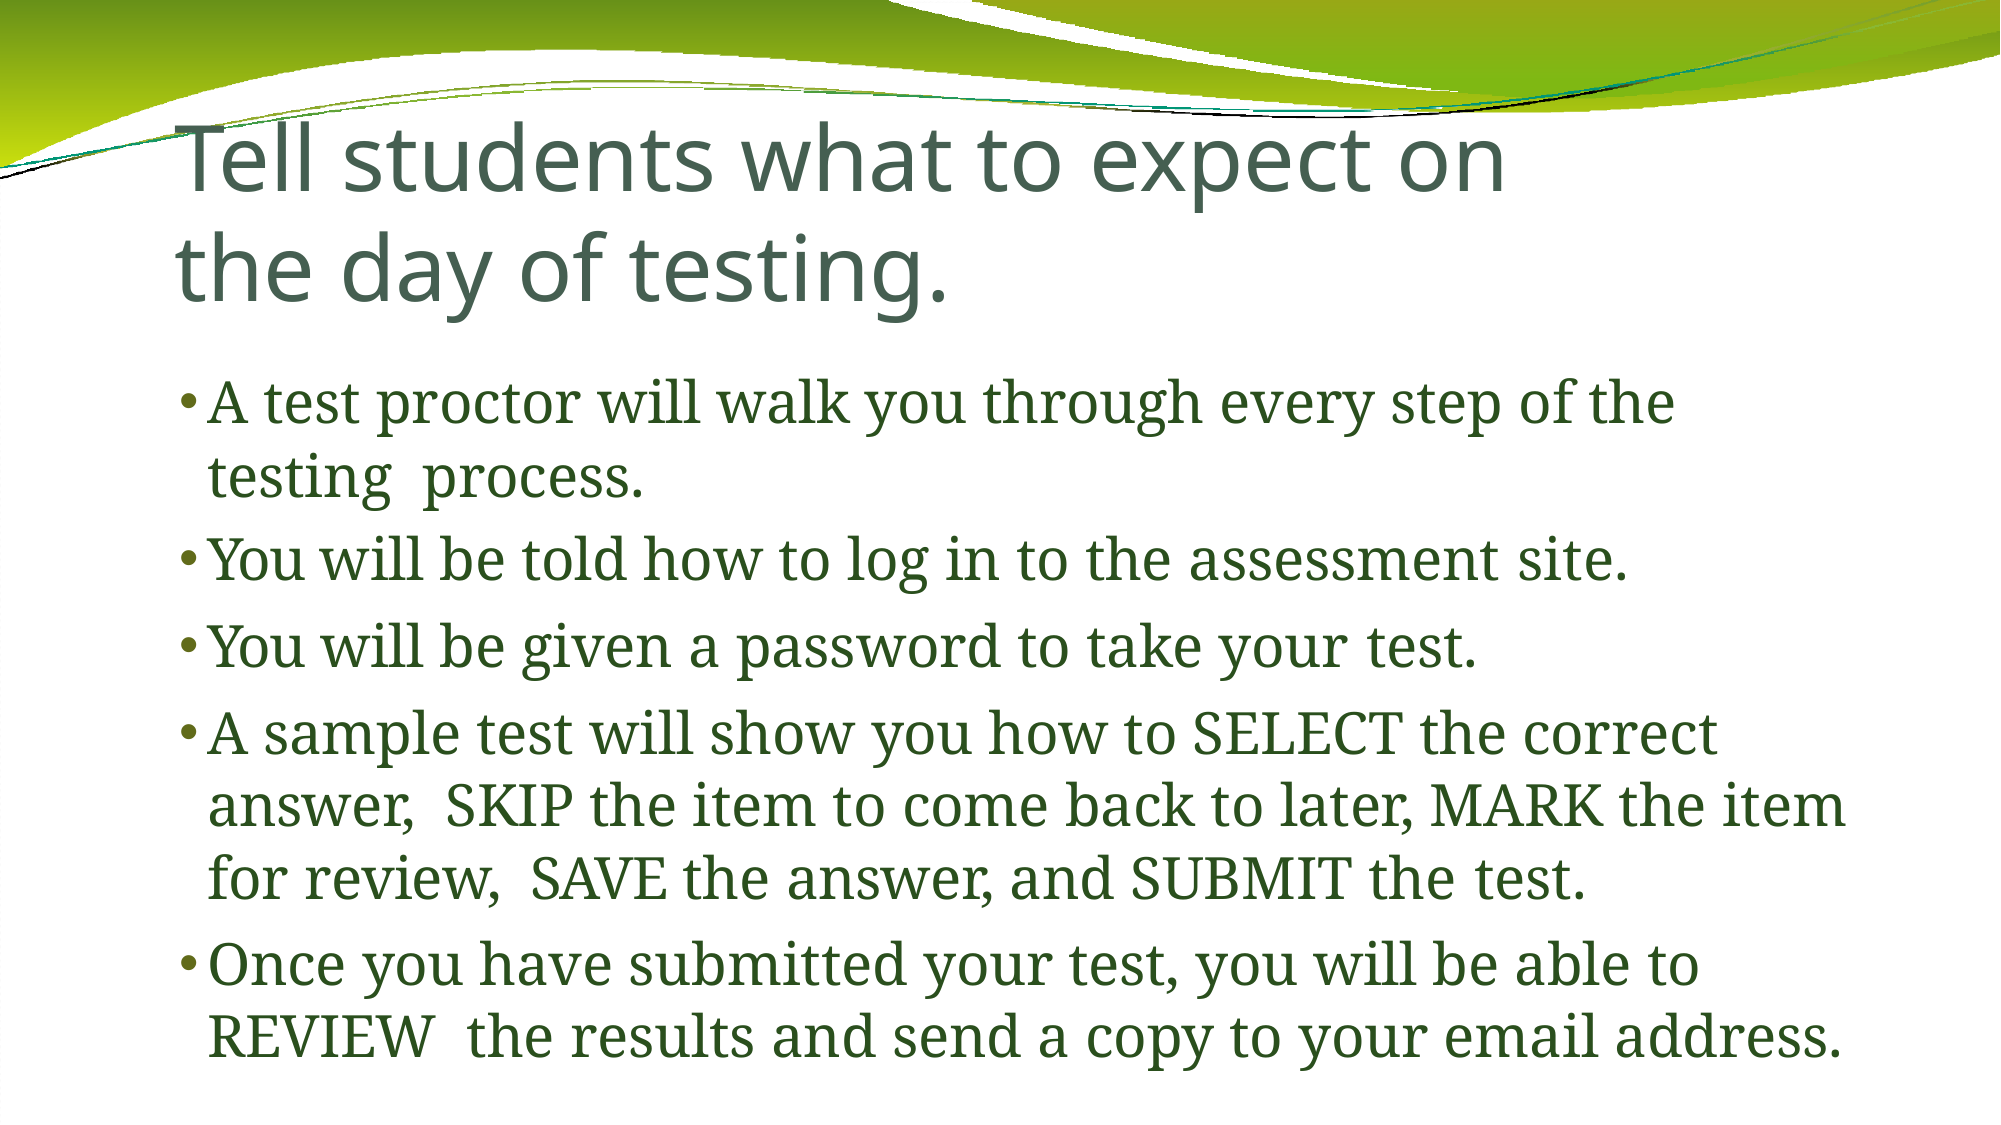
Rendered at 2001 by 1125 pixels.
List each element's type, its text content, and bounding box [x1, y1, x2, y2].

picture [0, 0, 2000, 179]
text_box A test proctor will walk you through every step of the testing process. You will be told how to log in to the assessment site. You will be given a password to take your test. A sample test will show you how to SELECT the correct answer, SKIP the item to come back to later, MARK the item for review, SAVE the answer, and SUBMIT the test. Once you have submitted your test, you will be able to REVIEW the results and send a copy to your email address. [177, 360, 1861, 1070]
title Tell students what to expect on the day of testing. [172, 97, 1555, 321]
